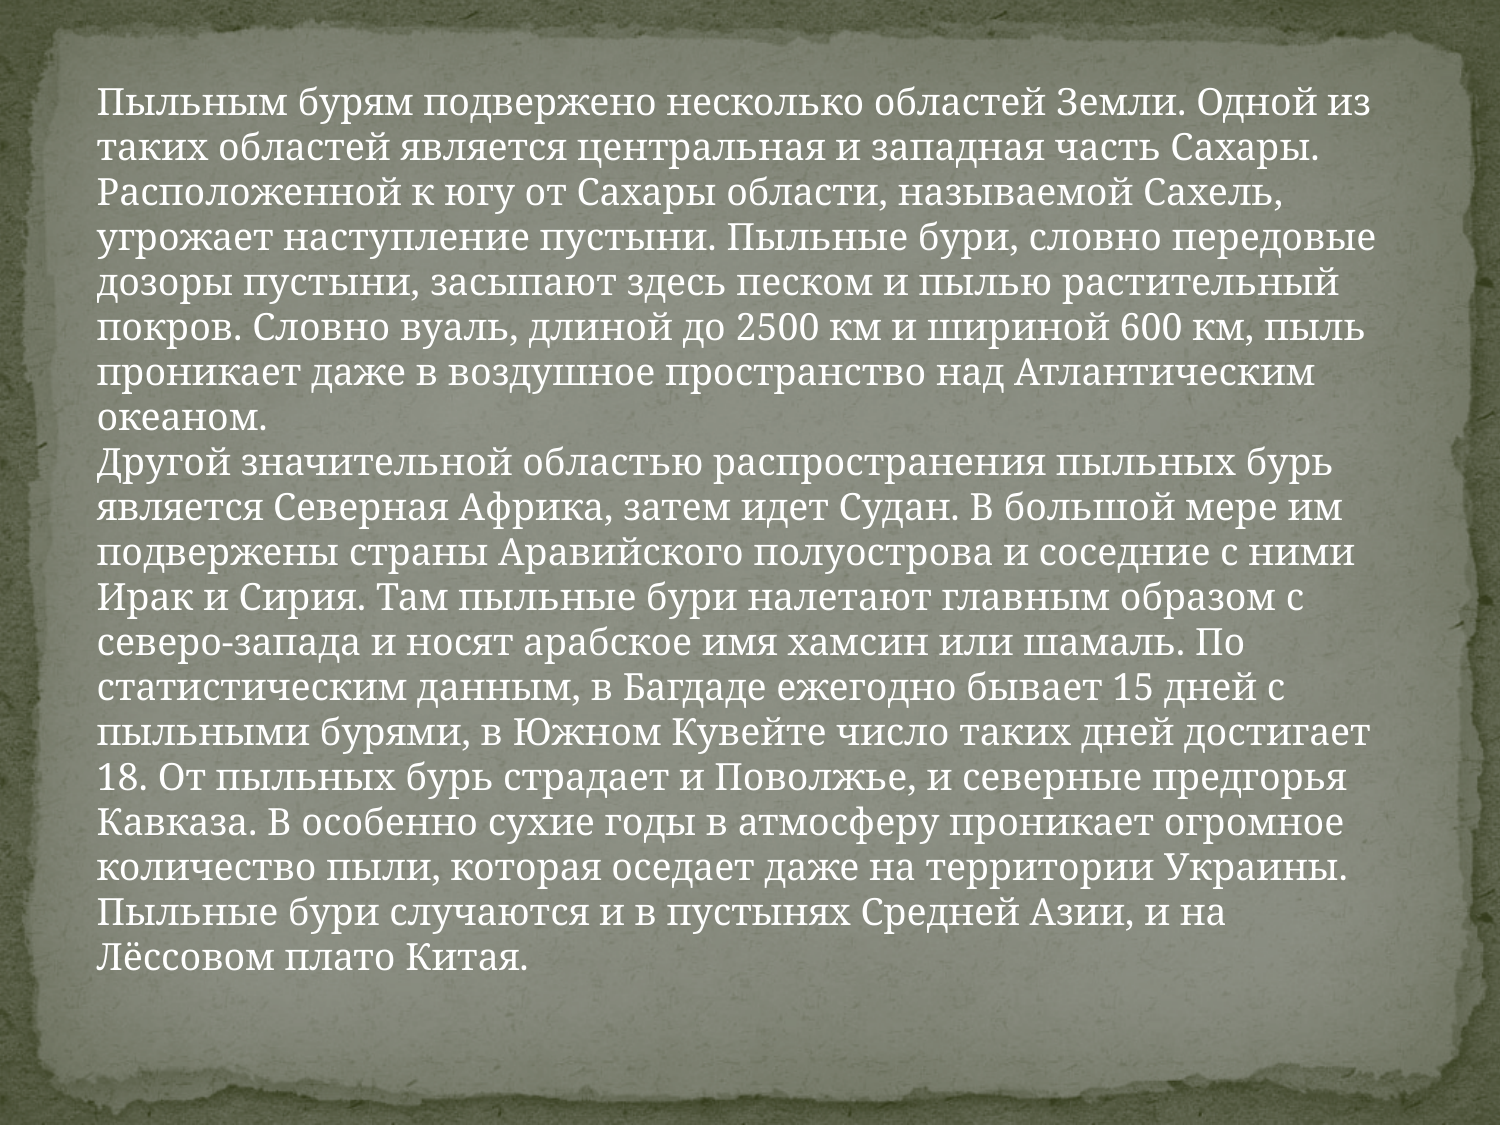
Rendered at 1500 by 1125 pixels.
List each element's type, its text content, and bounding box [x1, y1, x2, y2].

text_box Пыльным бурям подвержено несколько областей Земли. Одной из таких областей является центральная и западная часть Сахары. Расположенной к югу от Сахары области, называемой Сахель, угрожает наступление пустыни. Пыльные бури, словно передовые дозоры пустыни, засыпают здесь песком и пылью растительный покров. Словно вуаль, длиной до 2500 км и шириной 600 км, пыль проникает даже в воздушное пространство над Атлантическим океаном. Другой значительной областью распространения пыльных бурь является Северная Африка, затем идет Судан. В большой мере им подвержены страны Аравийского полуострова и соседние с ними Ирак и Сирия. Там пыльные бури налетают главным образом с северо-запада и носят арабское имя хамсин или шамаль. По статистическим данным, в Багдаде ежегодно бывает 15 дней с пыльными бурями, в Южном Кувейте число таких дней достигает 18. От пыльных бурь страдает и Поволжье, и северные предгорья Кавказа. В особенно сухие годы в атмосферу проникает огромное количество пыли, которая оседает даже на территории Украины. Пыльные бури случаются и в пустынях Средней Азии, и на Лёссовом плато Китая. [81, 70, 1418, 1030]
